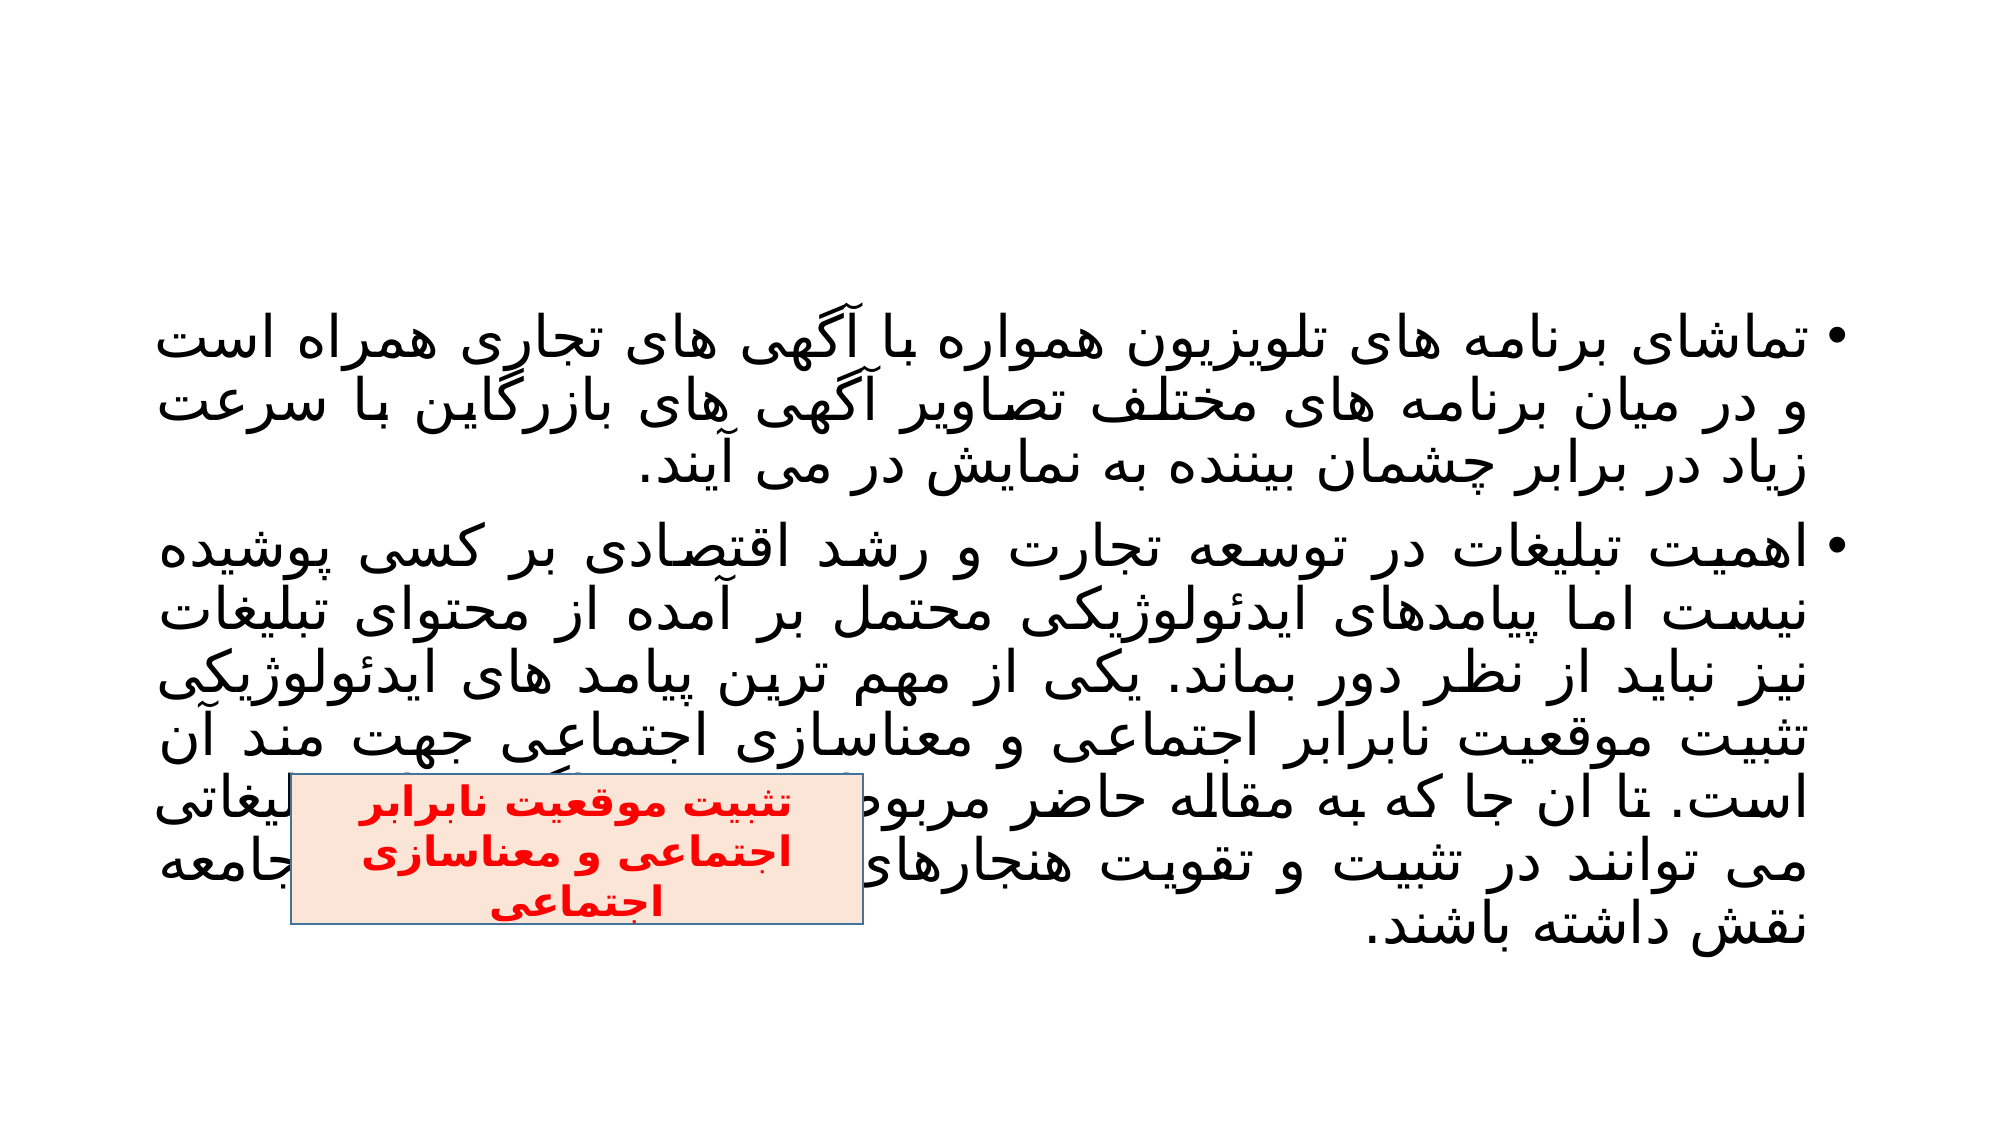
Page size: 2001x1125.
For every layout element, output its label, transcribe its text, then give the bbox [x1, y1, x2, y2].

text_box تثبیت موقعیت نابرابر اجتماعی و معناسازی اجتماعی [290, 773, 864, 925]
list تماشای برنامه های تلویزیون همواره با آگهی های تجاری همراه است و در میان برنامه های مختلف تصاویر آگهی های بازرگاین با سرعت زیاد در برابر چشمان بیننده به نمایش در می آیند. اهمیت تبلیغات در توسعه تجارت و رشد اقتصادی بر کسی پوشیده نیست اما پیامدهای ایدئولوژیکی محتمل بر آمده از محتوای تبلیغات نیز نباید از نظر دور بماند. یکی از مهم ترین پیامد های ایدئولوژیکی تثبیت موقعیت نابرابر اجتماعی و معناسازی اجتماعی جهت مند آن است. تا ان جا که به مقاله حاضر مربوط می شود اگهی های تبلیغاتی می توانند در تثبیت و تقویت هنجارهای اجتماعی مردانه در جامعه نقش داشته باشند. [137, 299, 1863, 1014]
